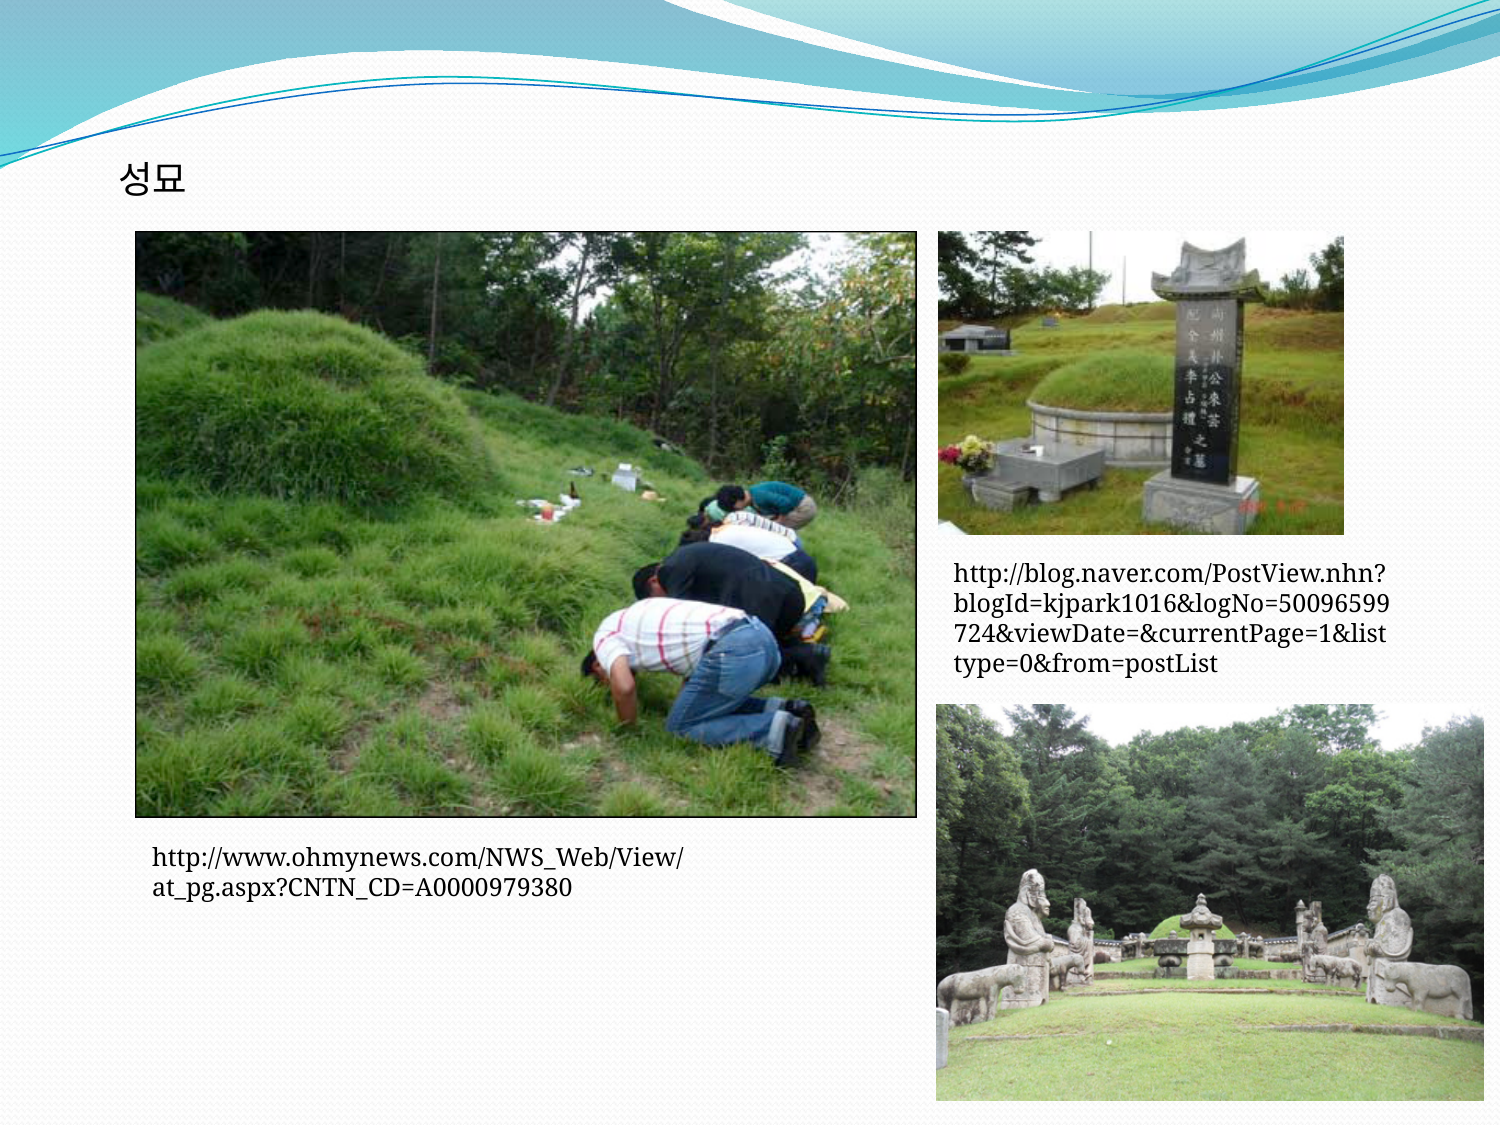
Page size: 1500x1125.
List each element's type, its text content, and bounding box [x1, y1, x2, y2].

text_box http://www.ohmynews.com/NWS_Web/View/at_pg.aspx?CNTN_CD=A0000979380 [137, 834, 739, 909]
picture [135, 231, 918, 818]
picture [938, 231, 1344, 536]
text_box 성묘 [103, 148, 203, 209]
text_box http://blog.naver.com/PostView.nhn?blogId=kjpark1016&logNo=50096599724&viewDate=&currentPage=1&listtype=0&from=postList [938, 550, 1409, 686]
picture [936, 703, 1485, 1101]
